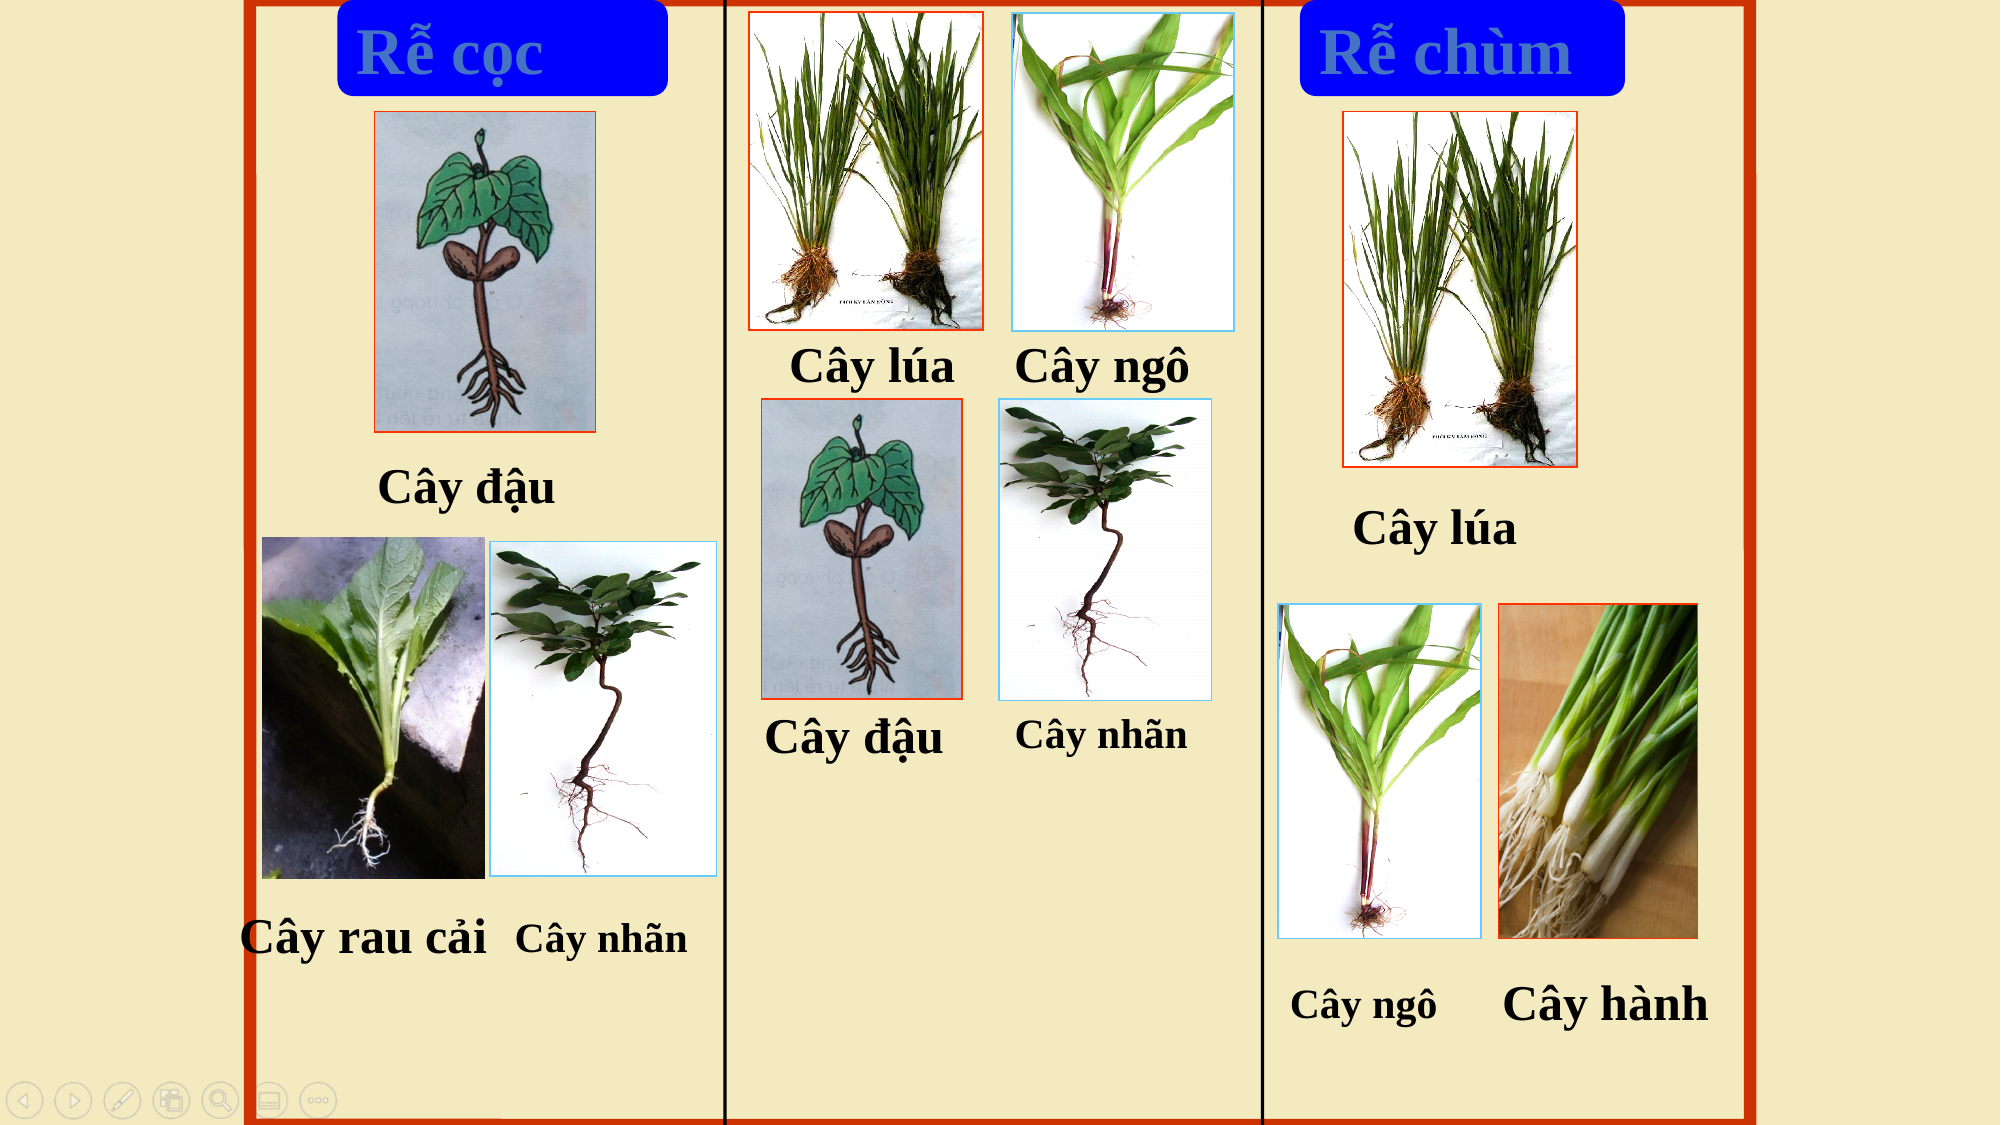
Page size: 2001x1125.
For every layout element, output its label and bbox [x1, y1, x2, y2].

text_box [749, 12, 1063, 401]
text_box [999, 13, 1234, 403]
text_box [224, 537, 525, 973]
text_box [1274, 604, 1481, 1039]
picture [0, 0, 2000, 1125]
text_box [490, 542, 728, 972]
text_box [1337, 112, 1625, 564]
text_box [1487, 604, 1725, 1039]
text_box [362, 112, 625, 523]
text_box [749, 401, 988, 773]
text_box [999, 403, 1213, 765]
